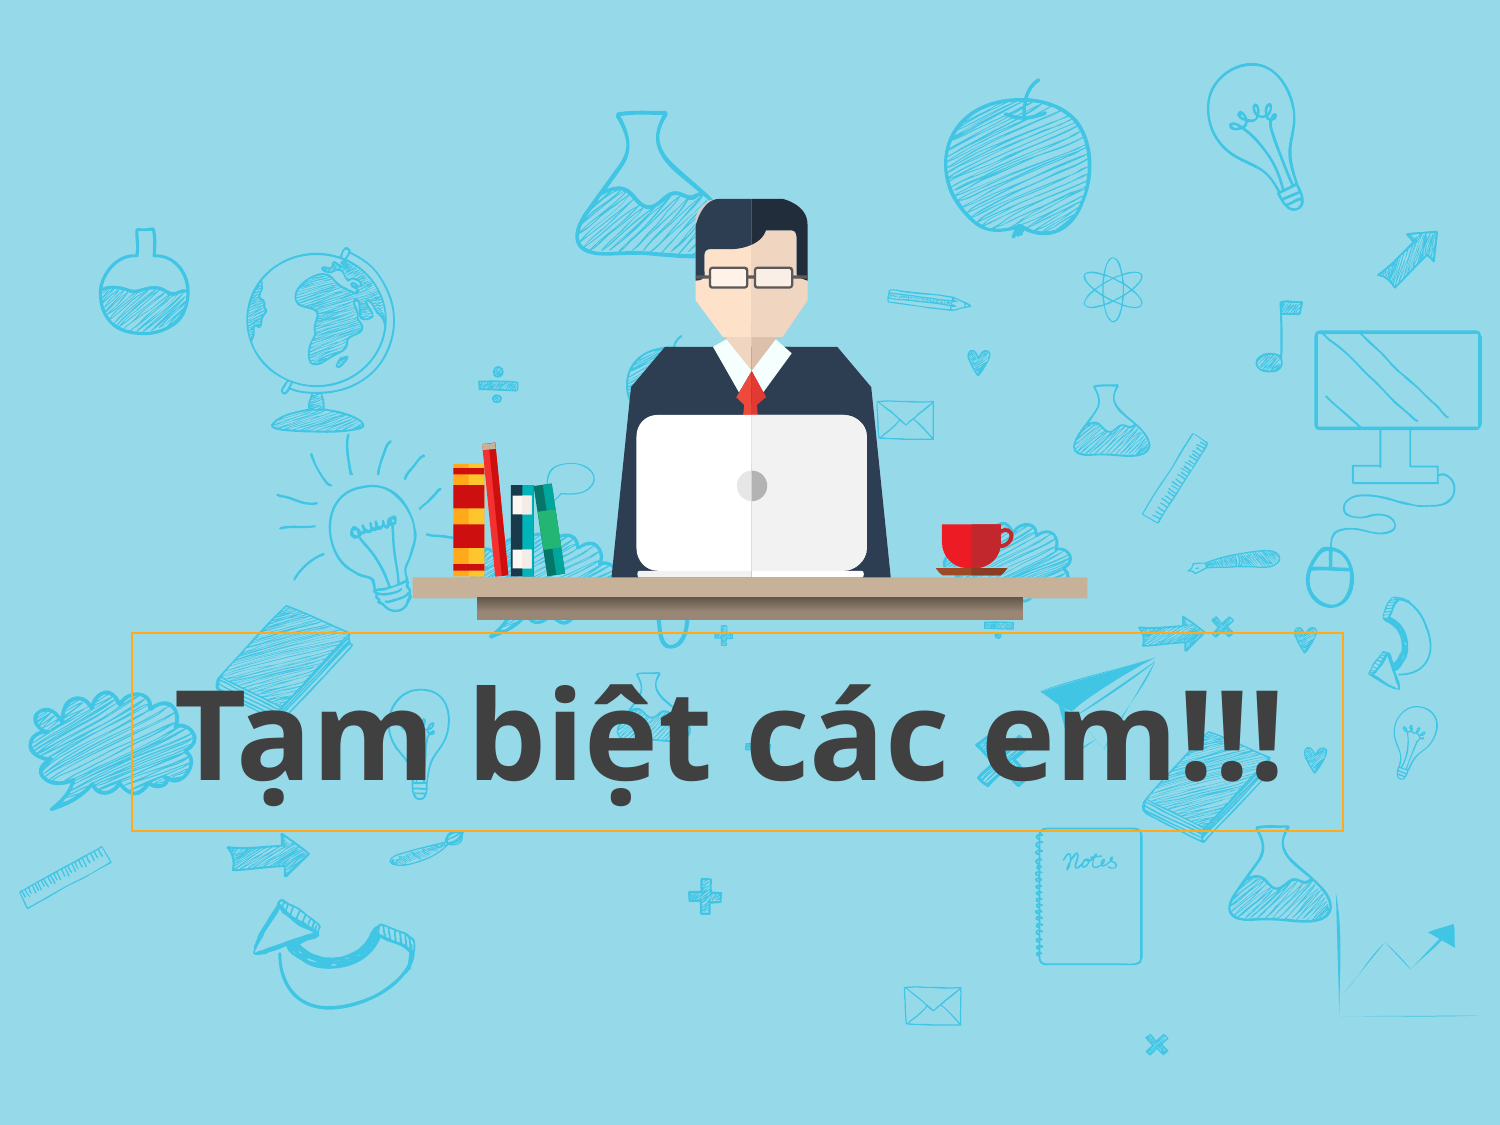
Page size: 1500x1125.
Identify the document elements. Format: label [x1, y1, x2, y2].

text_box [412, 198, 1088, 620]
text_box [18, 59, 1482, 1056]
